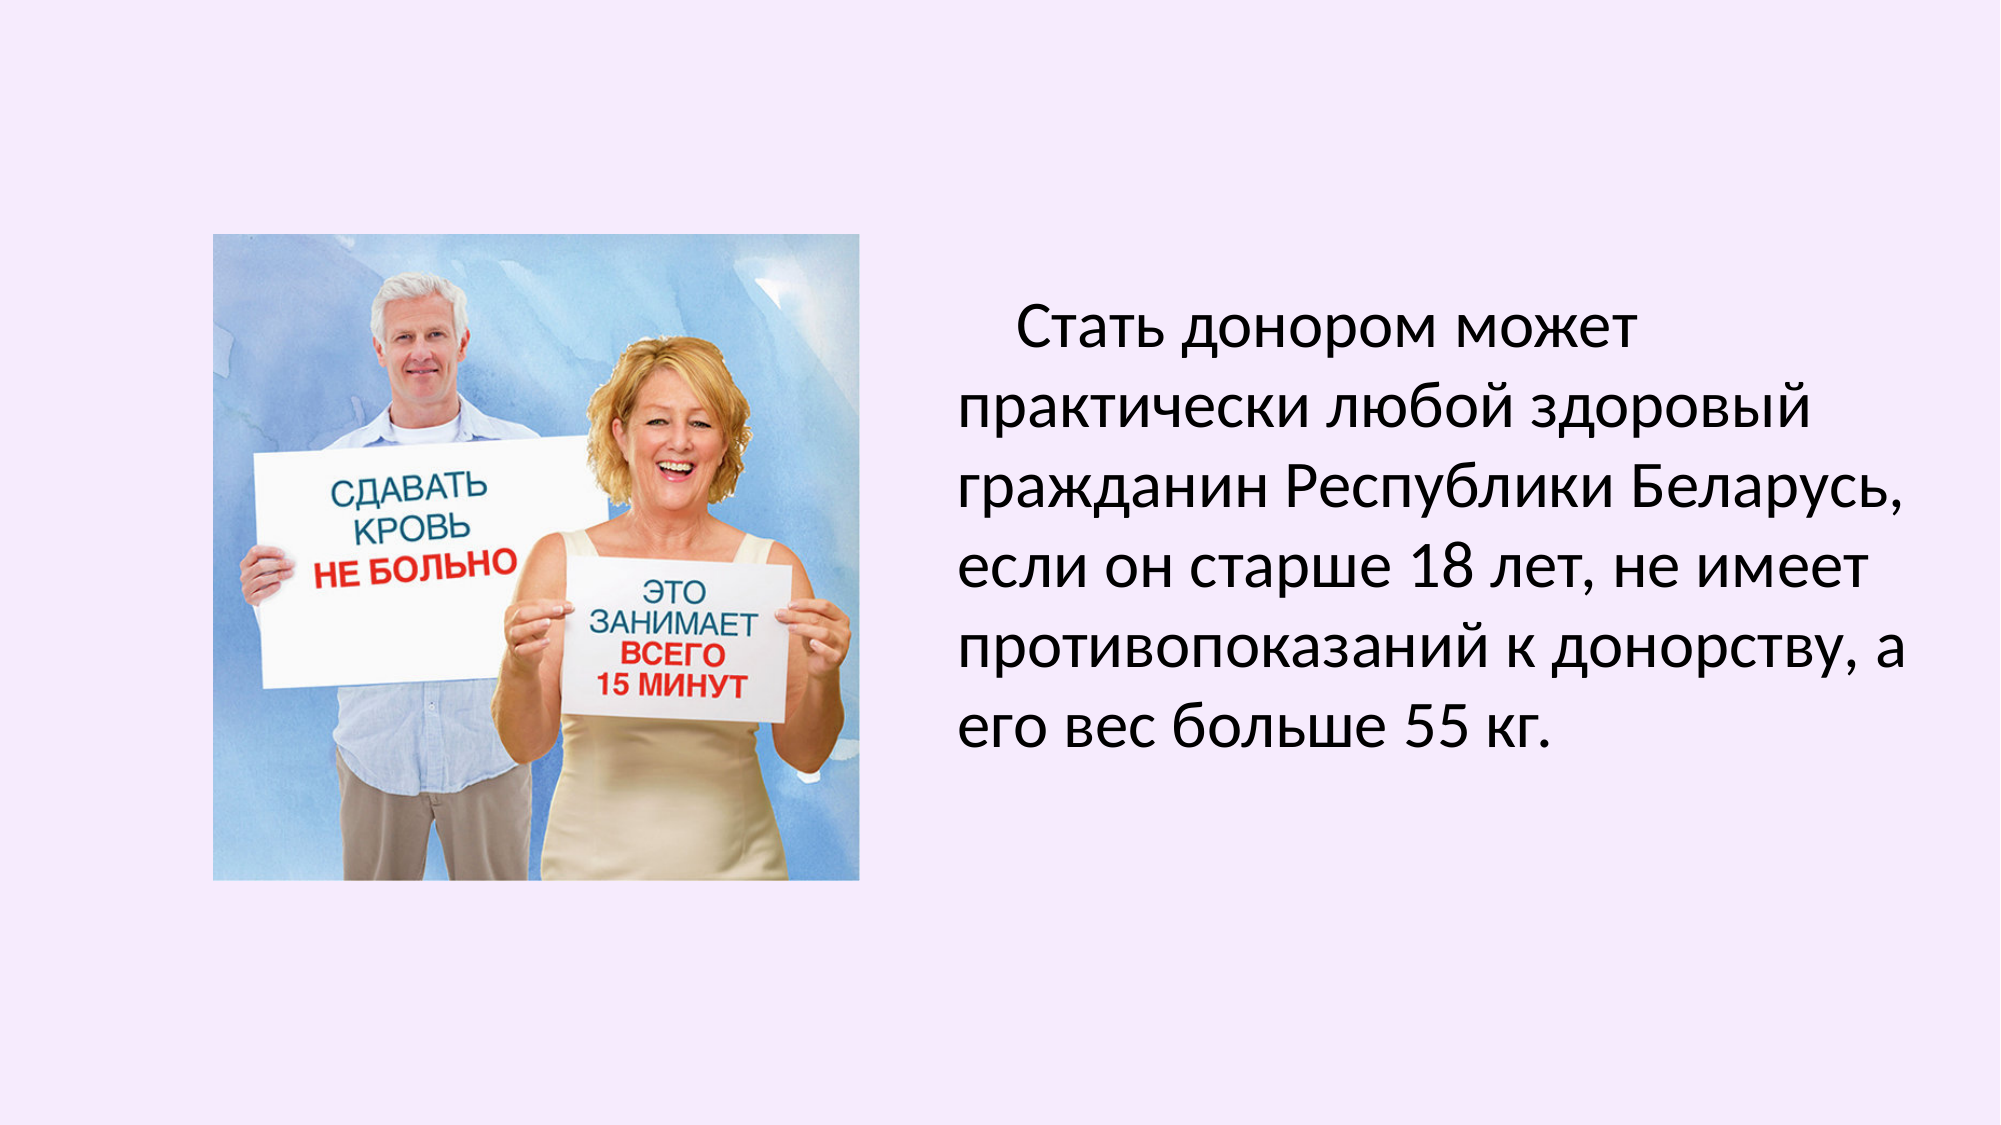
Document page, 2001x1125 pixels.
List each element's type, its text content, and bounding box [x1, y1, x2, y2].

picture [213, 234, 860, 881]
text_box Стать донором может практически любой здоровый гражданин Республики Беларусь, если он старше 18 лет, не имеет противопоказаний к донорству, а его вес больше 55 кг. [942, 273, 1937, 768]
